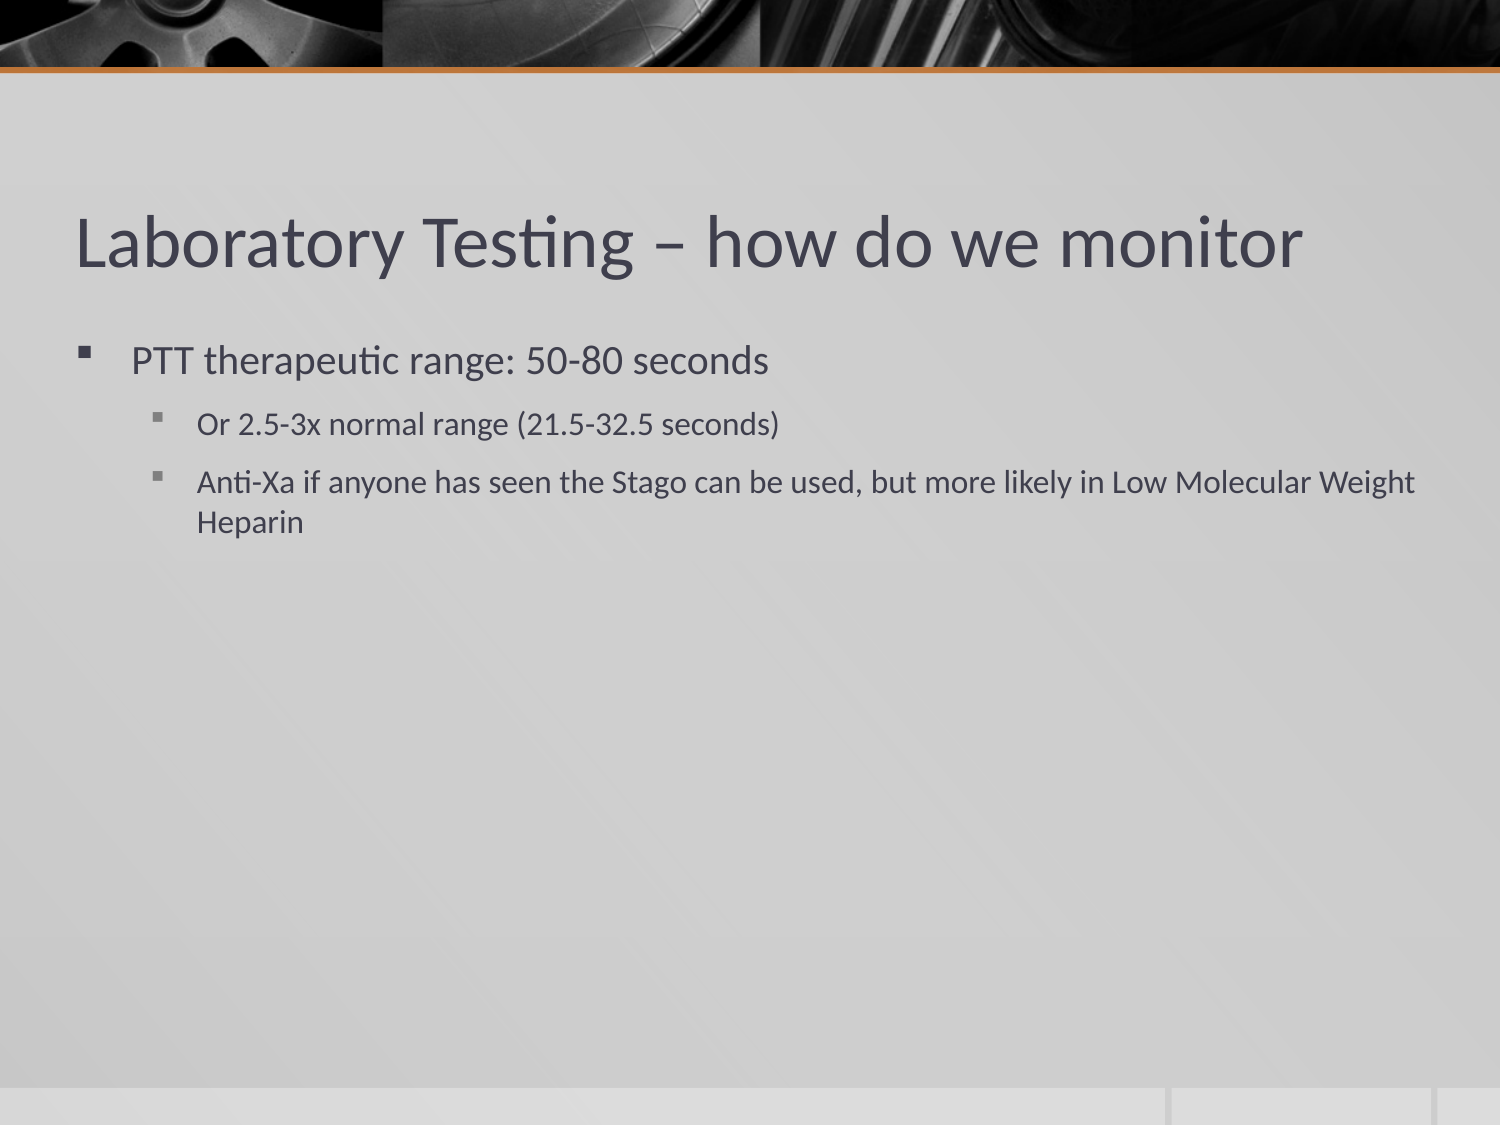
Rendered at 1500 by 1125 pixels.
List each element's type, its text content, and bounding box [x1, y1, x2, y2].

list PTT therapeutic range: 50-80 seconds Or 2.5-3x normal range (21.5-32.5 seconds) Anti-Xa if anyone has seen the Stago can be used, but more likely in Low Molecular Weight Heparin [75, 324, 1425, 1005]
title Laboratory Testing – how do we monitor [75, 162, 1425, 313]
picture [0, 0, 1500, 67]
